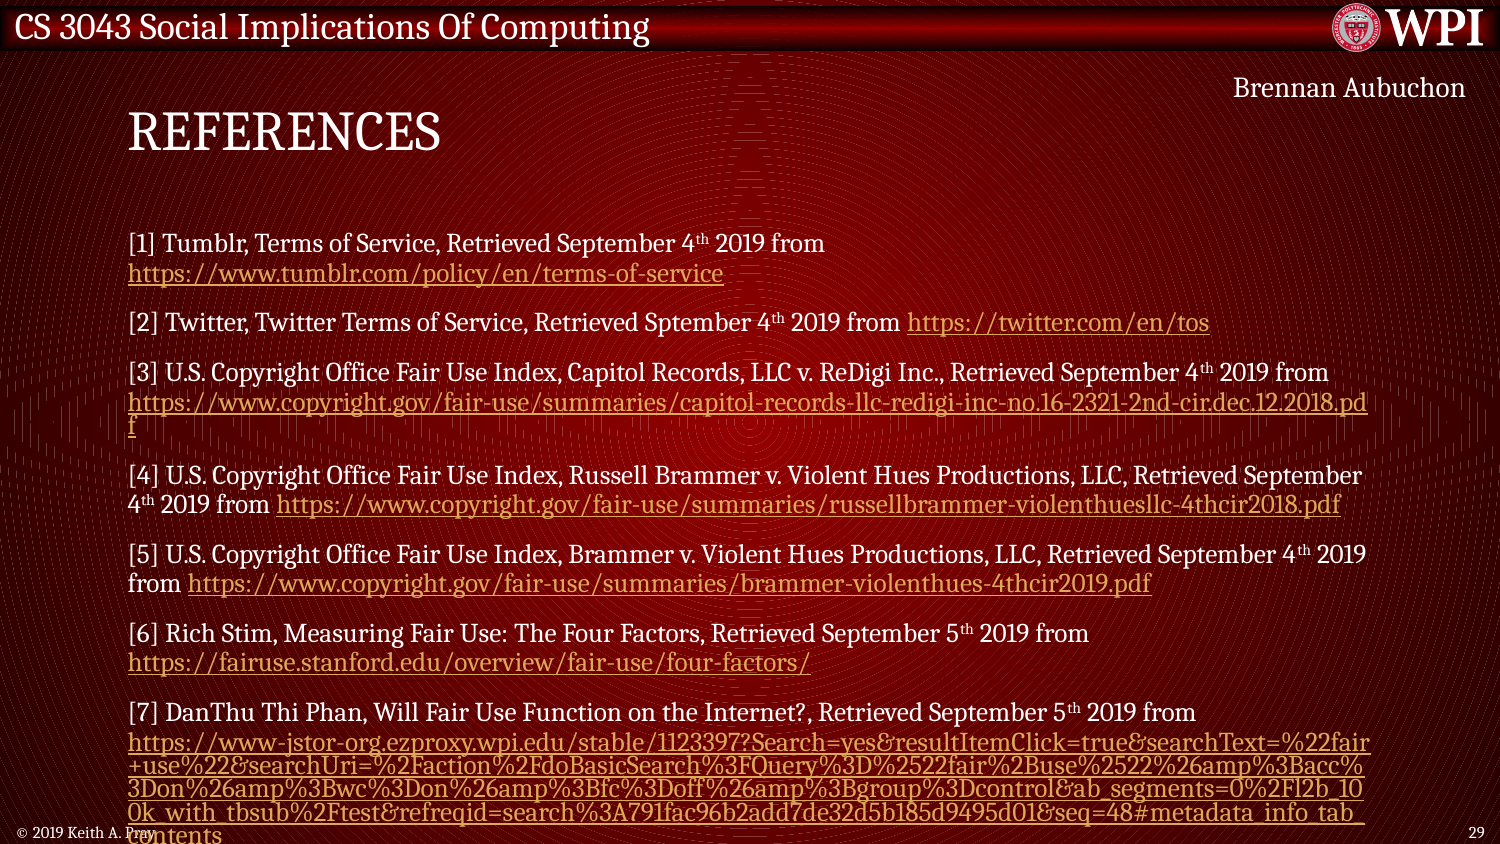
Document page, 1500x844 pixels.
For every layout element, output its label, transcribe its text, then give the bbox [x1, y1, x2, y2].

footer © 2019 Keith A. Pray [0, 819, 913, 844]
text_box Brennan Aubuchon [1123, 61, 1481, 111]
title References [112, 59, 1388, 210]
list [1] Tumblr, Terms of Service, Retrieved September 4th 2019 from https://www.tumblr.com/policy/en/terms-of-service [2] Twitter, Twitter Terms of Service, Retrieved Sptember 4th 2019 from https://twitter.com/en/tos [3] U.S. Copyright Office Fair Use Index, Capitol Records, LLC v. ReDigi Inc., Retrieved September 4th 2019 from https://www.copyright.gov/fair-use/summaries/capitol-records-llc-redigi-inc-no.16-2321-2nd-cir.dec.12.2018.pdf [4] U.S. Copyright Office Fair Use Index, Russell Brammer v. Violent Hues Productions, LLC, Retrieved September 4th 2019 from https://www.copyright.gov/fair-use/summaries/russellbrammer-violenthuesllc-4thcir2018.pdf [5] U.S. Copyright Office Fair Use Index, Brammer v. Violent Hues Productions, LLC, Retrieved September 4th 2019 from https://www.copyright.gov/fair-use/summaries/brammer-violenthues-4thcir2019.pdf [6] Rich Stim, Measuring Fair Use: The Four Factors, Retrieved September 5th 2019 from https://fairuse.stanford.edu/overview/fair-use/four-factors/ [7] DanThu Thi Phan, Will Fair Use Function on the Internet?, Retrieved September 5th 2019 from https://www-jstor-org.ezproxy.wpi.edu/stable/1123397?Search=yes&resultItemClick=true&searchText=%22fair+use%22&searchUri=%2Faction%2FdoBasicSearch%3FQuery%3D%2522fair%2Buse%2522%26amp%3Bacc%3Don%26amp%3Bwc%3Don%26amp%3Bfc%3Doff%26amp%3Bgroup%3Dcontrol&ab_segments=0%2Fl2b_100k_with_tbsub%2Ftest&refreqid=search%3A791fac96b2add7de32d5b185d9495d01&seq=48#metadata_info_tab_contents [112, 221, 1388, 772]
slide_number 29 [1397, 819, 1500, 844]
picture [1332, 3, 1483, 52]
